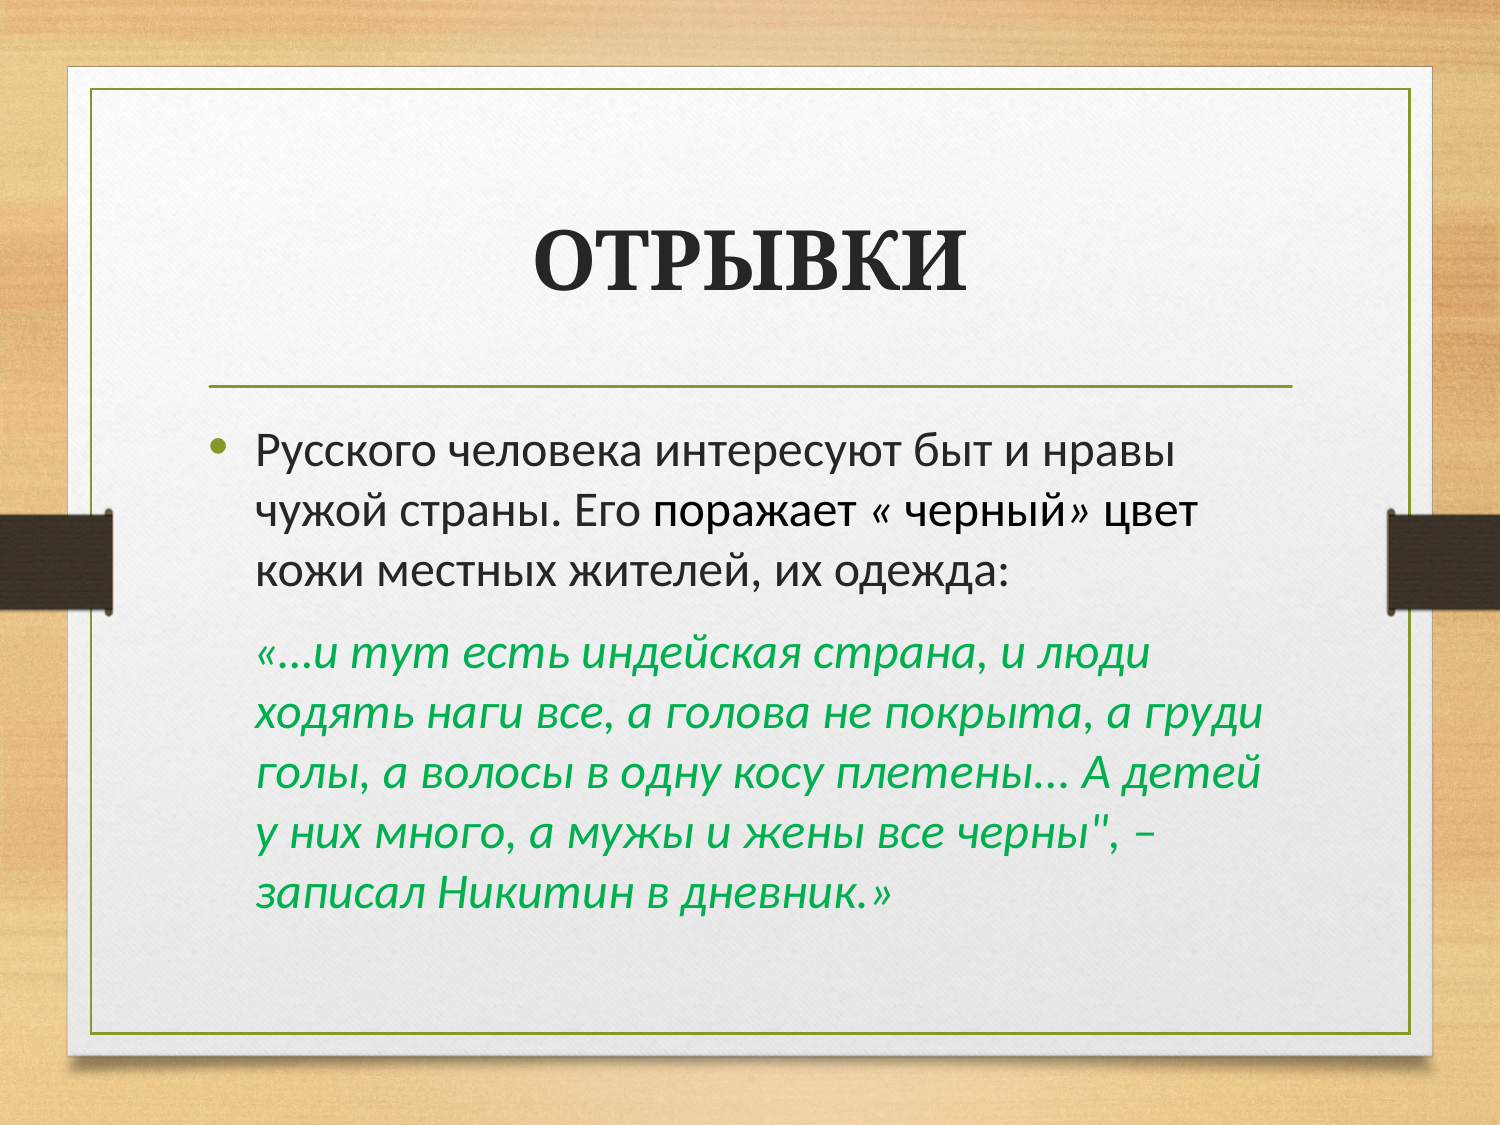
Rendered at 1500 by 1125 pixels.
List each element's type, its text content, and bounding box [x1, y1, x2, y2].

picture [0, 0, 1500, 1125]
title ОТРЫВКИ [193, 150, 1309, 365]
list Русского человека интересуют быт и нравы чужой страны. Его поражает « черный» цвет кожи местных жителей, их одежда: «…и тут есть индейская страна, и люди ходять наги все, а голова не покрыта, а груди голы, а волосы в одну косу плетены... А детей у них много, а мужы и жены все черны", – записал Никитин в дневник.» [193, 408, 1309, 974]
